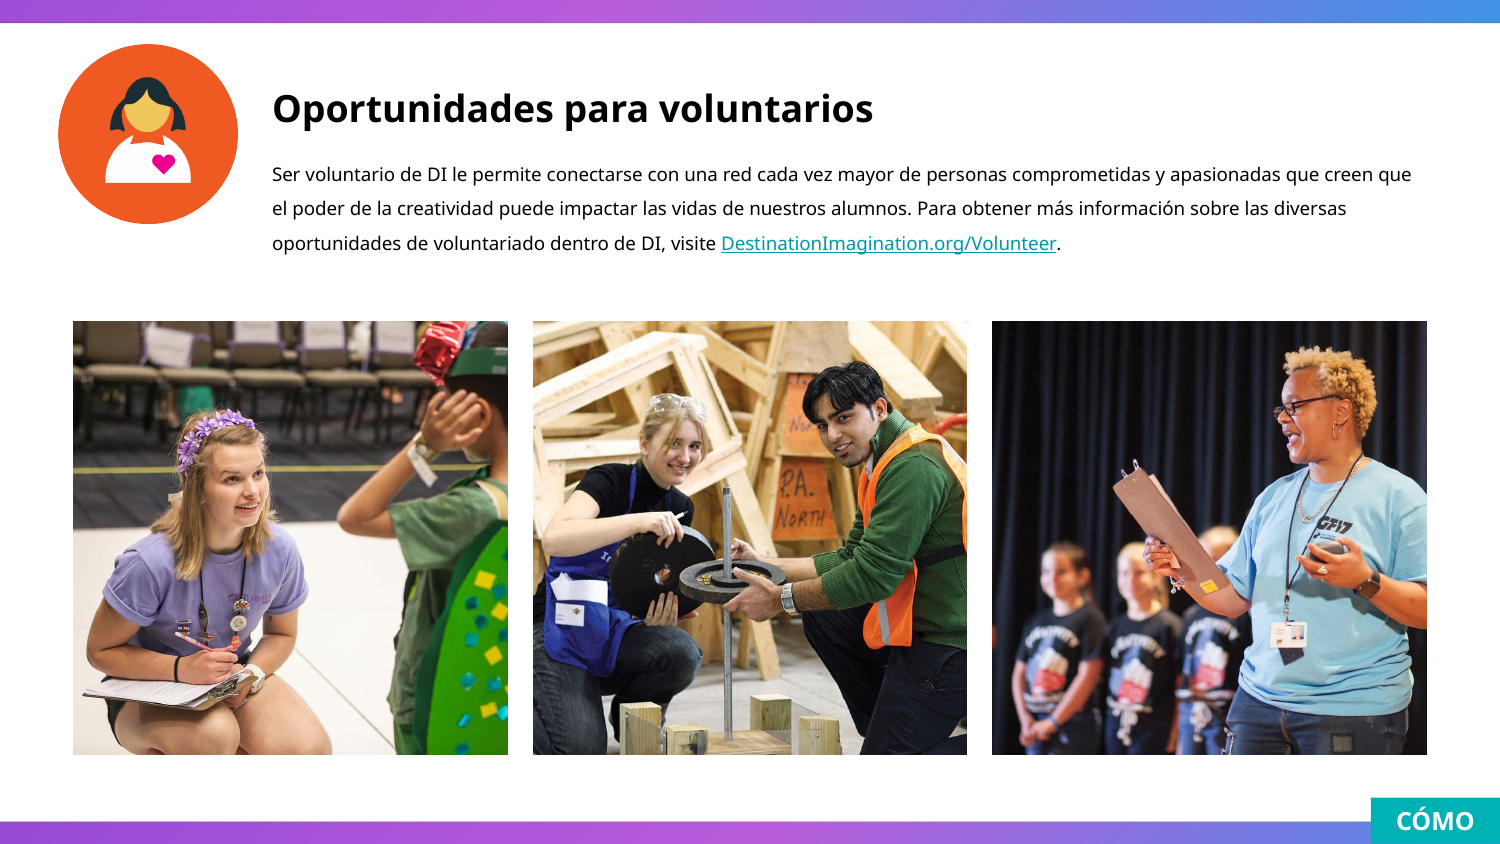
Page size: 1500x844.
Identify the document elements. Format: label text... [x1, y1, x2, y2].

text_box CÓMO [1370, 797, 1500, 844]
text_box Oportunidades para voluntarios Ser voluntario de DI le permite conectarse con una red cada vez mayor de personas comprometidas y apasionadas que creen que el poder de la creatividad puede impactar las vidas de nuestros alumnos. Para obtener más información sobre las diversas oportunidades de voluntariado dentro de DI, visite DestinationImagination.org/Volunteer. [257, 47, 1427, 279]
picture [0, 0, 1500, 844]
